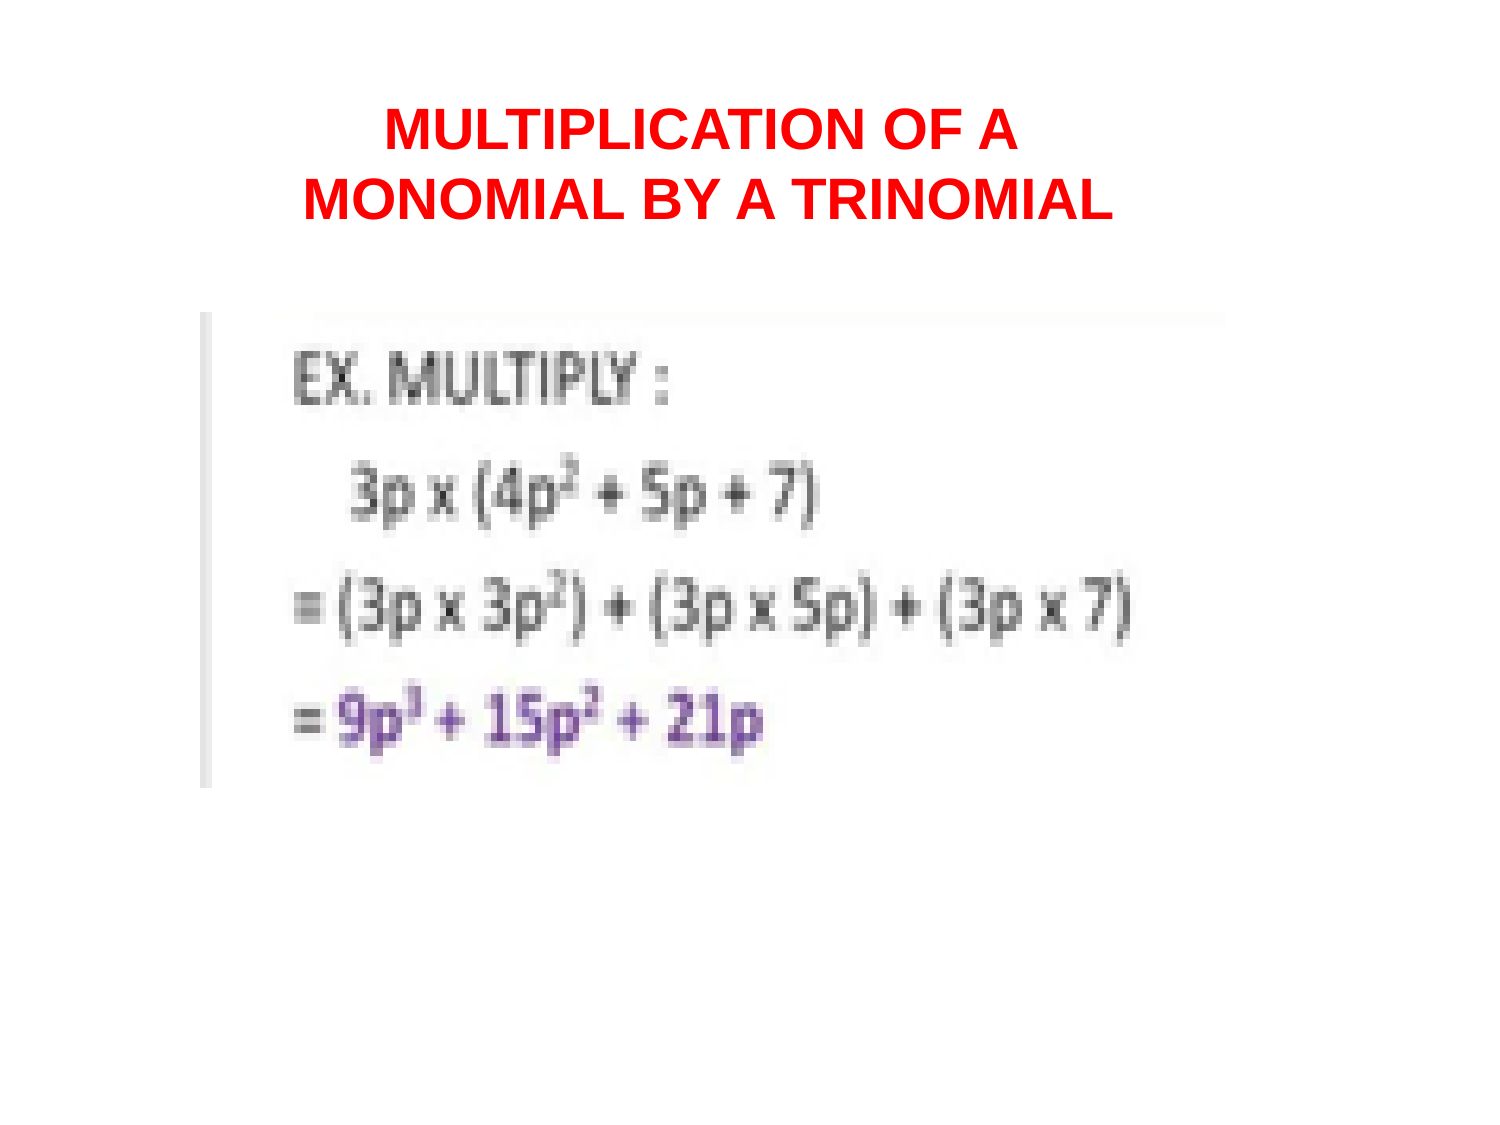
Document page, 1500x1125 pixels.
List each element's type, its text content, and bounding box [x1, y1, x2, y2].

picture [199, 312, 1226, 788]
text_box MULTIPLICATION OF A MONOMIAL BY A TRINOMIAL [287, 0, 1338, 239]
